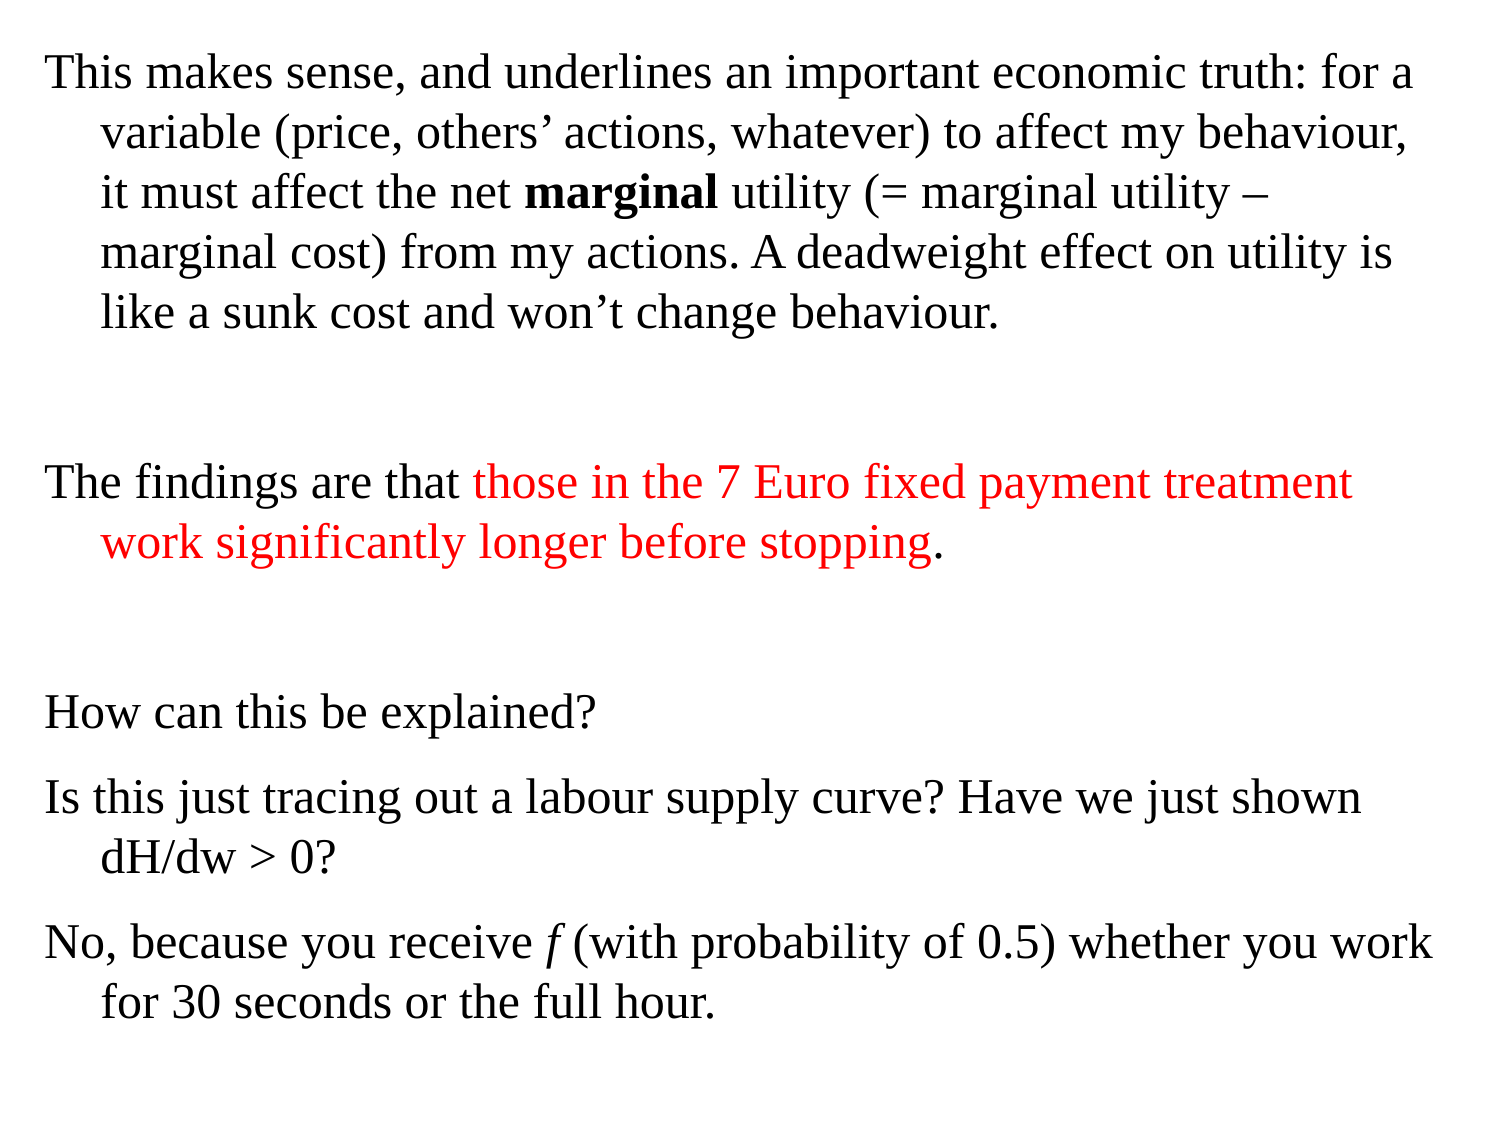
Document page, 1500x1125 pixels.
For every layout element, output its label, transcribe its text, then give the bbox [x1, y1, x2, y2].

text_box This makes sense, and underlines an important economic truth: for a variable (price, others’ actions, whatever) to affect my behaviour, it must affect the net marginal utility (= marginal utility – marginal cost) from my actions. A deadweight effect on utility is like a sunk cost and won’t change behaviour. The findings are that those in the 7 Euro fixed payment treatment work significantly longer before stopping. How can this be explained? Is this just tracing out a labour supply curve? Have we just shown dH/dw > 0? No, because you receive f (with probability of 0.5) whether you work for 30 seconds or the full hour. [29, 30, 1459, 1036]
